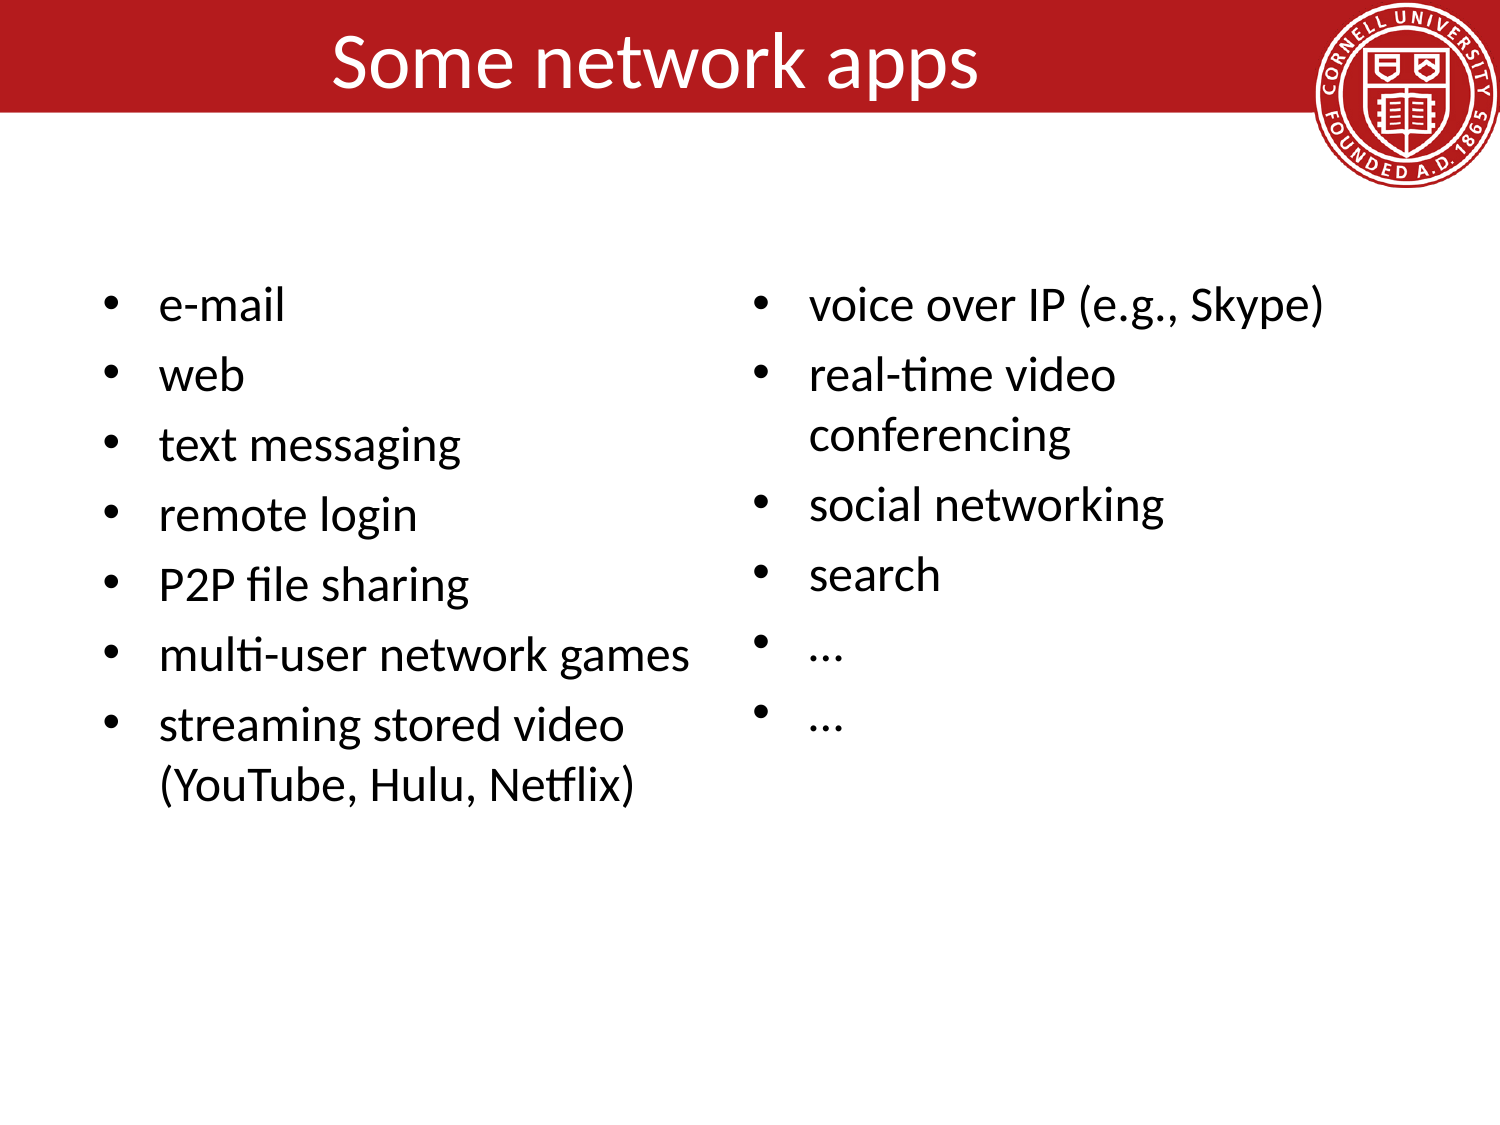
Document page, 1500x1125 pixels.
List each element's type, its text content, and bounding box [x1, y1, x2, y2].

title Some network apps [0, 0, 1313, 113]
list voice over IP (e.g., Skype) real-time video conferencing social networking search … … [737, 264, 1363, 1027]
list e-mail web text messaging remote login P2P file sharing multi-user network games streaming stored video (YouTube, Hulu, Netflix) [87, 264, 713, 1027]
picture [1312, 0, 1500, 188]
